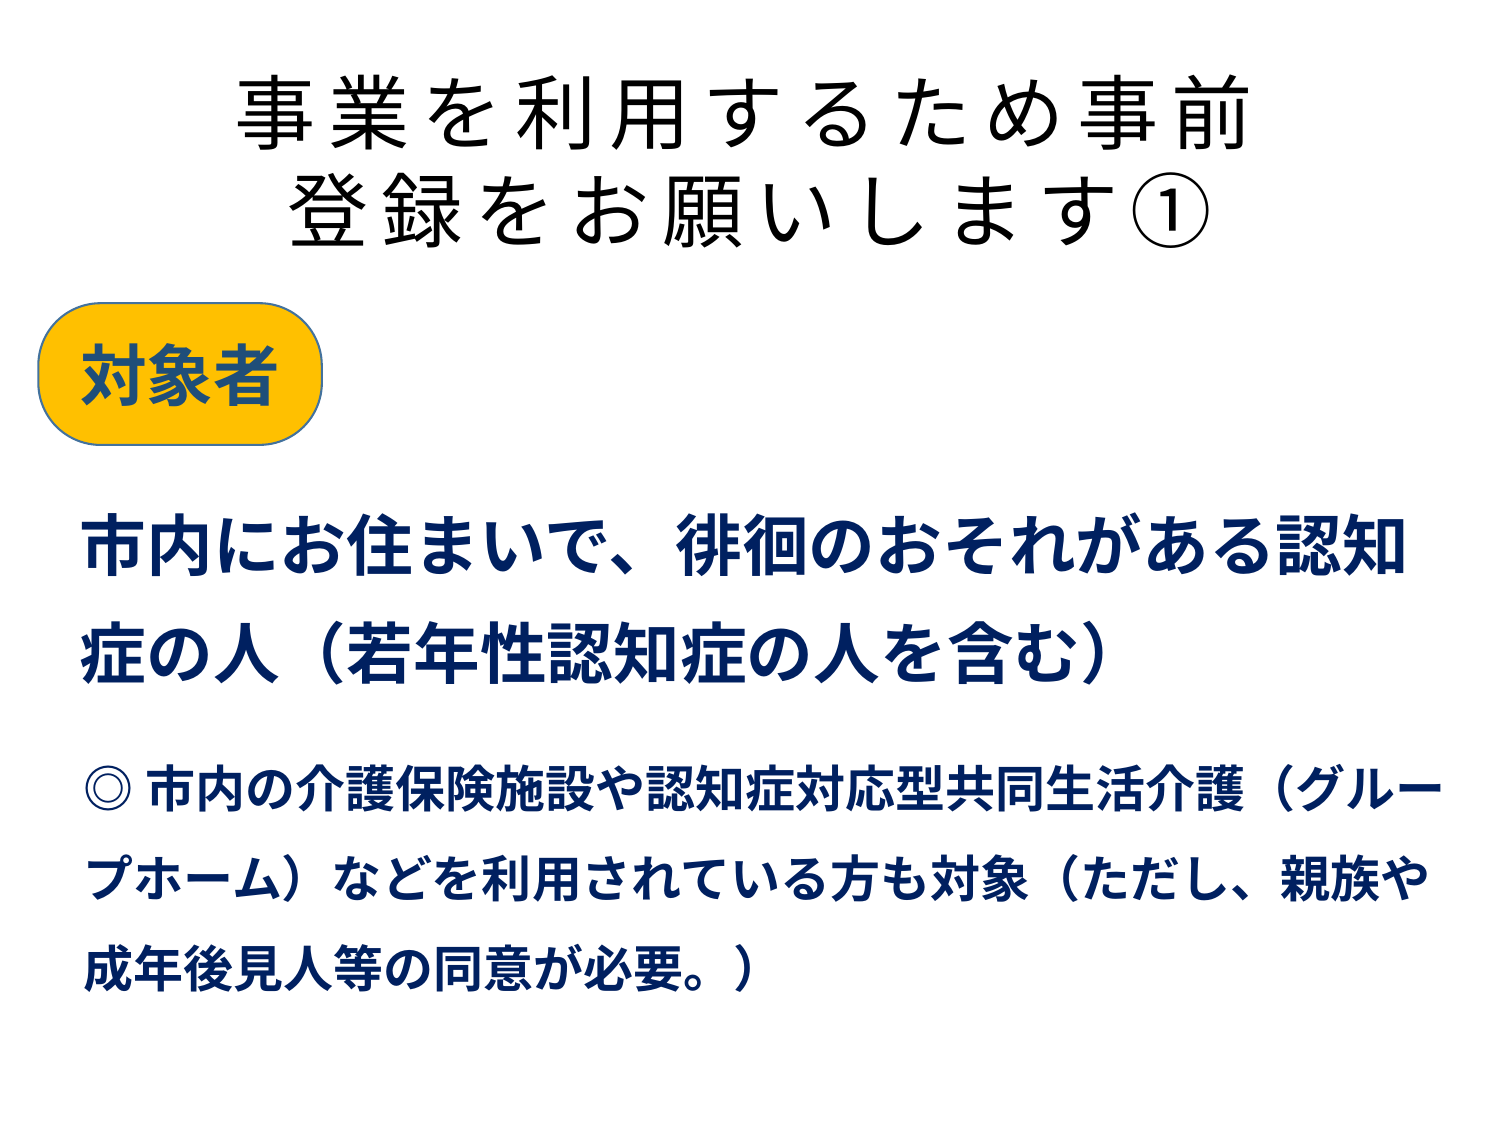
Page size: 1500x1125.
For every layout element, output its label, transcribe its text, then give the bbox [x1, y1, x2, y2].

text_box 市内にお住まいで、徘徊のおそれがある認知症の人（若年性認知症の人を含む） [64, 467, 1475, 700]
text_box ◎市内の介護保険施設や認知症対応型共同生活介護（グループホーム）などを利用されている方も対象（ただし、親族や成年後見人等の同意が必要。） [68, 720, 1467, 1006]
text_box 対象者 [37, 302, 323, 446]
text_box 事業を利用するため事前登録をお願いします① [180, 55, 1320, 266]
